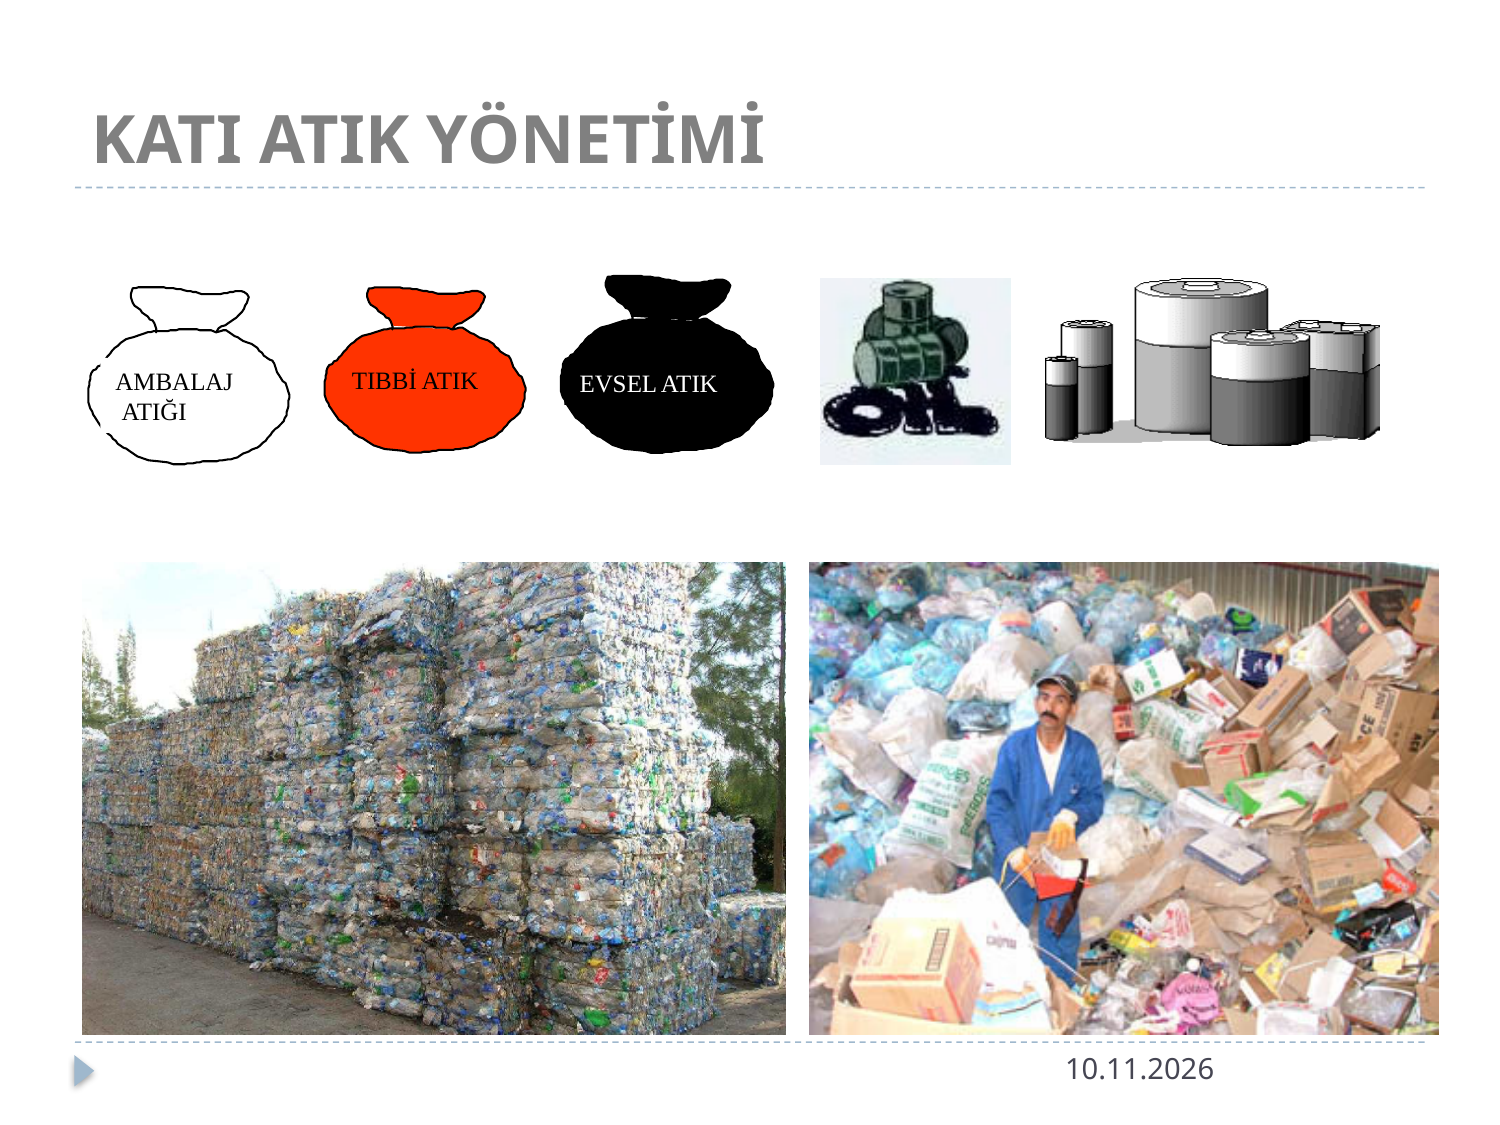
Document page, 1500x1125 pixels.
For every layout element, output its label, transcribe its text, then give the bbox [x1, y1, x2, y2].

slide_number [1050, 1047, 1426, 1103]
picture [1045, 278, 1381, 447]
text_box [88, 286, 290, 465]
picture [820, 278, 1011, 465]
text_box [560, 275, 774, 454]
picture [808, 562, 1440, 1036]
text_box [324, 287, 526, 453]
title KATI ATIK YÖNETİMİ [76, 54, 1389, 185]
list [82, 562, 786, 1036]
